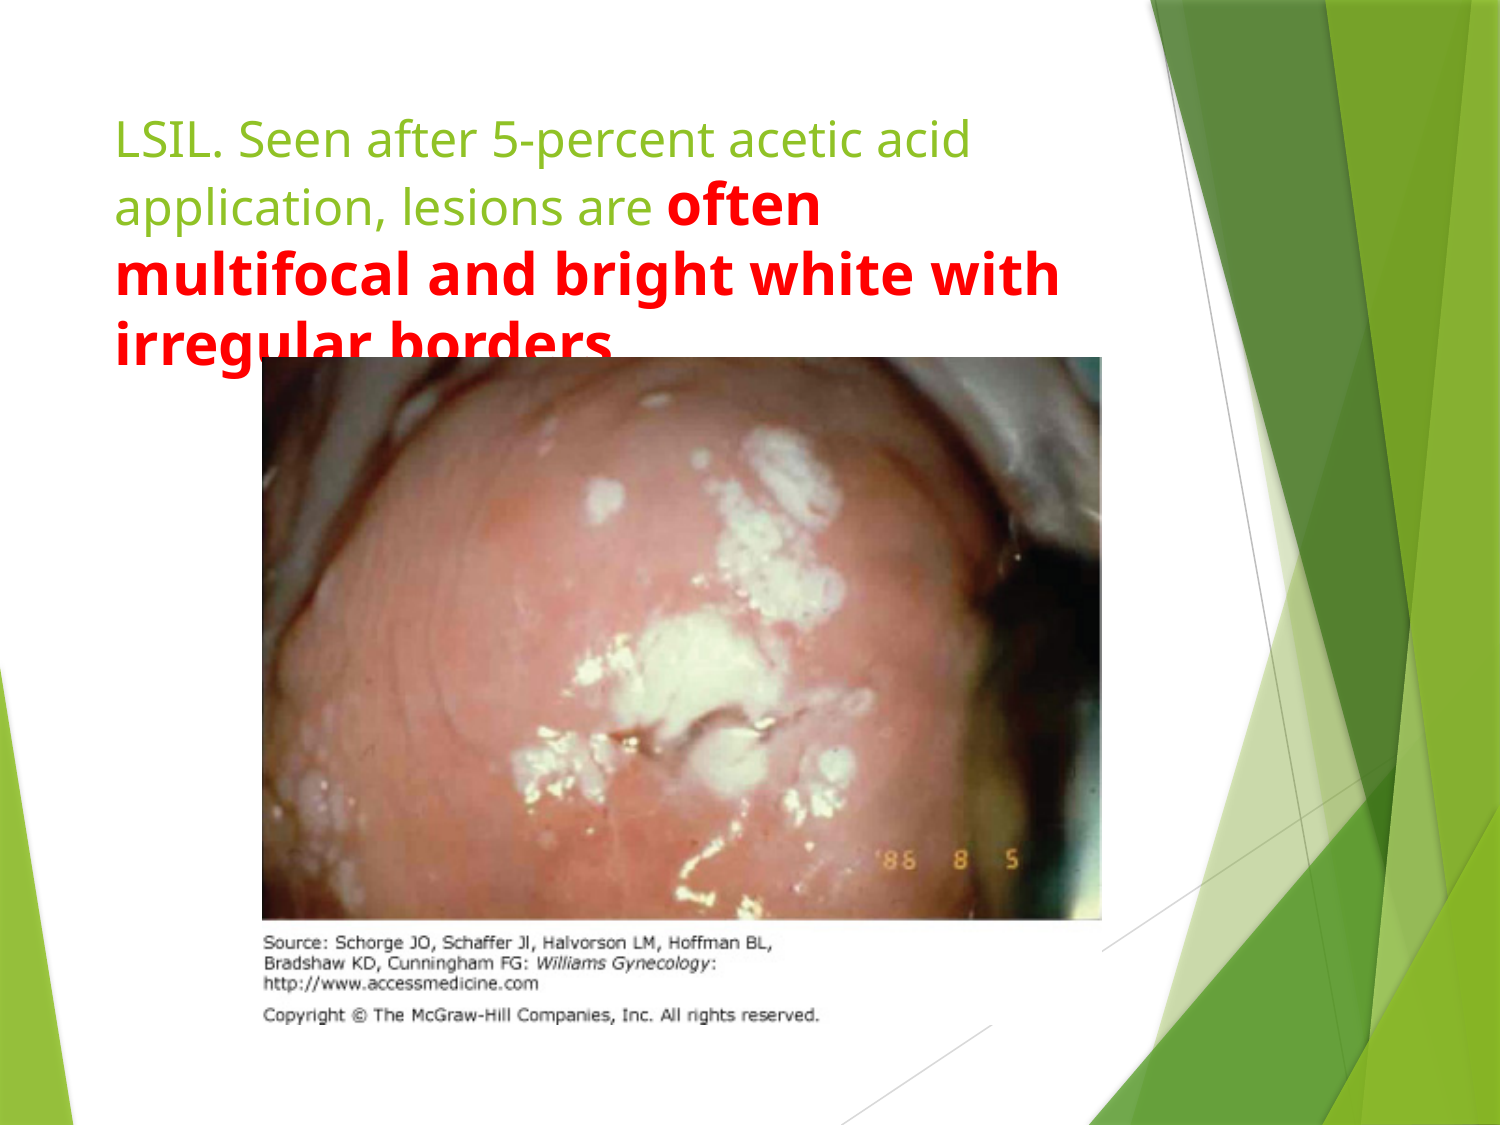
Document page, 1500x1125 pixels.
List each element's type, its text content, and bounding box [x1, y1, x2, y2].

title LSIL. Seen after 5-percent acetic acid application, lesions are often multifocal and bright white with irregular borders [99, 99, 1142, 317]
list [261, 357, 1102, 1026]
